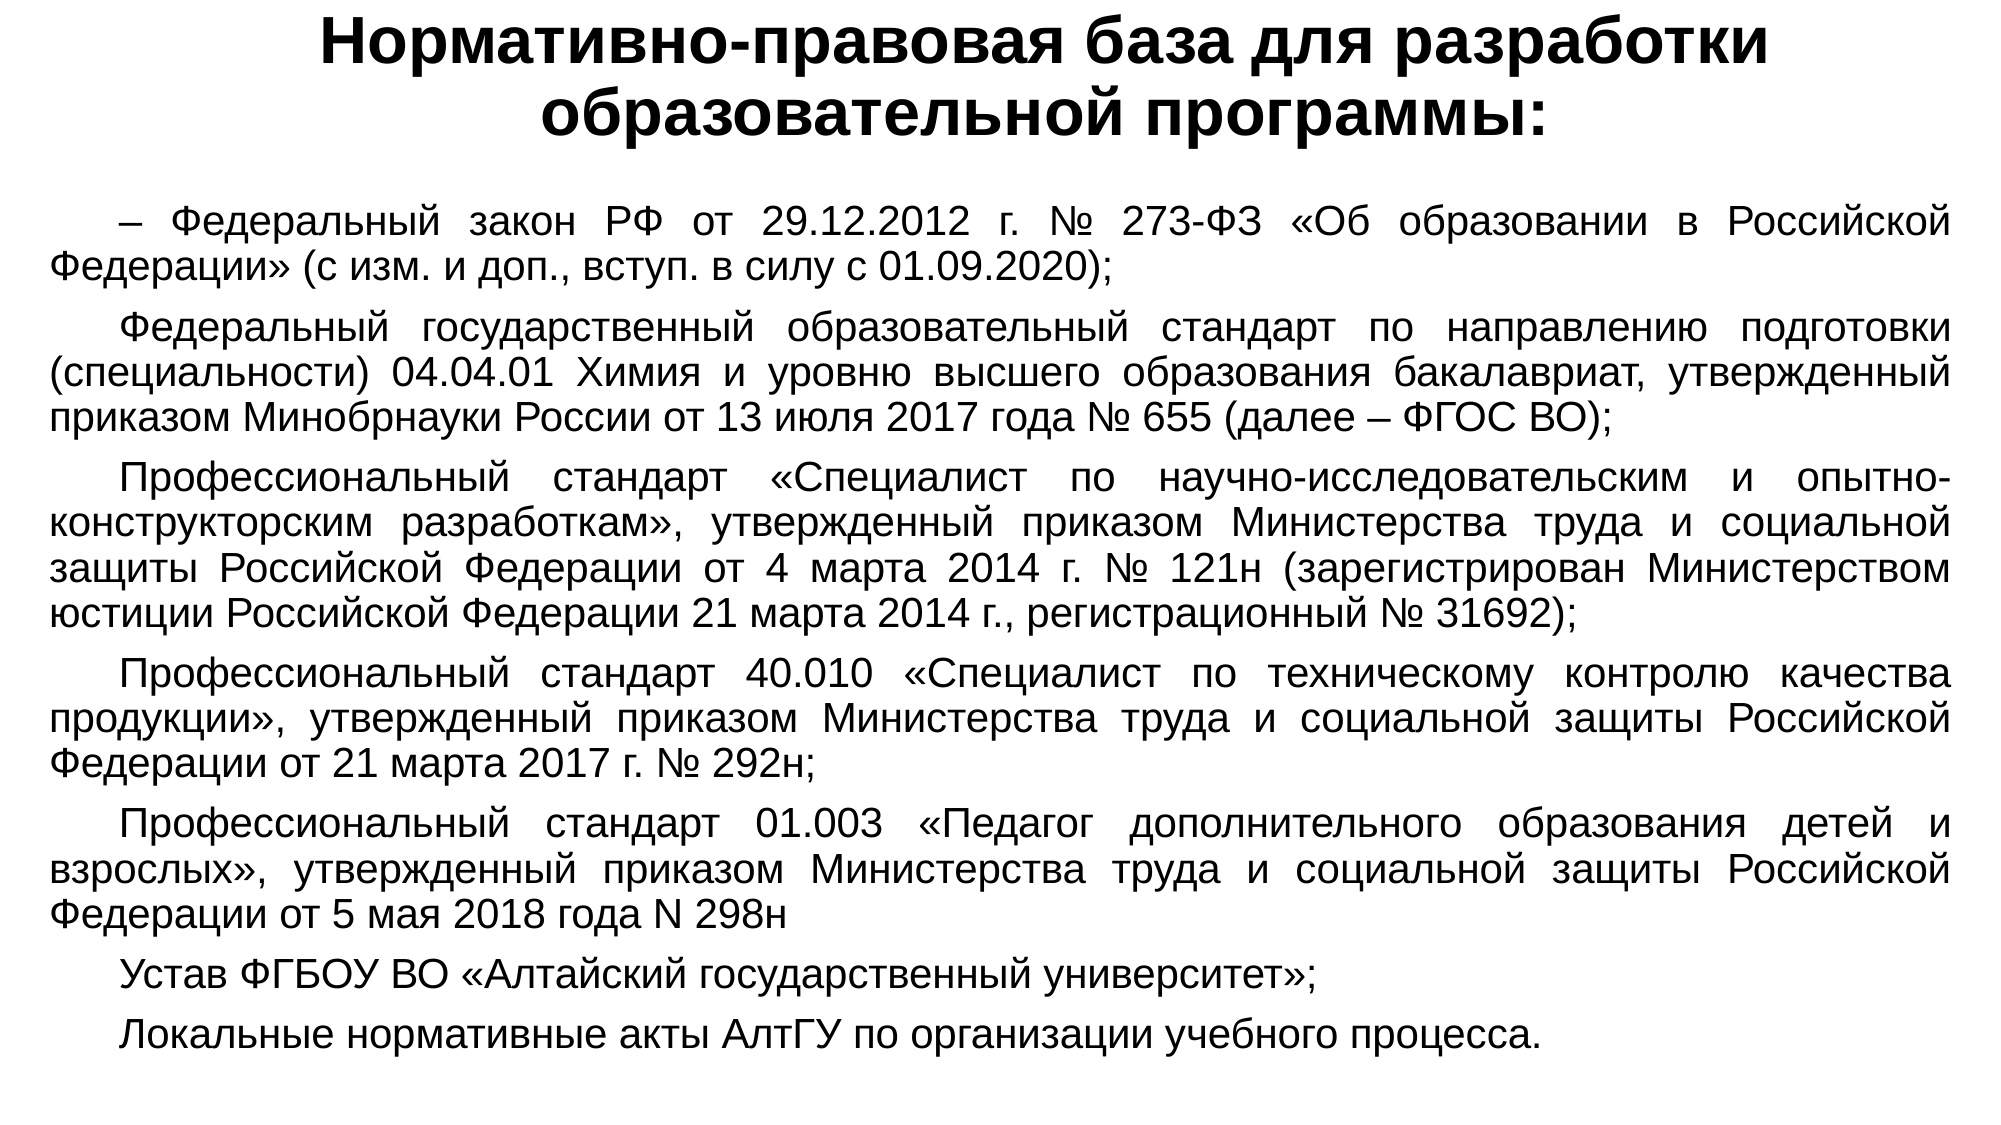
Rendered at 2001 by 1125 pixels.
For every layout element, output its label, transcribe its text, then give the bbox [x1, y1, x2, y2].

list – Федеральный закон РФ от 29.12.2012 г. № 273-ФЗ «Об образовании в Российской Федерации» (с изм. и доп., вступ. в силу с 01.09.2020); Федеральный государственный образовательный стандарт по направлению подготовки (специальности) 04.04.01 Химия и уровню высшего образования бакалавриат, утвержденный приказом Минобрнауки России от 13 июля 2017 года № 655 (далее – ФГОС ВО); Профессиональный стандарт «Специалист по научно-исследовательским и опытно-конструкторским разработкам», утвержденный приказом Министерства труда и социальной защиты Российской Федерации от 4 марта 2014 г. № 121н (зарегистрирован Министерством юстиции Российской Федерации 21 марта 2014 г., регистрационный № 31692); Профессиональный стандарт 40.010 «Специалист по техническому контролю качества продукции», утвержденный приказом Министерства труда и социальной защиты Российской Федерации от 21 марта 2017 г. № 292н; Профессиональный стандарт 01.003 «Педагог дополнительного образования детей и взрослых», утвержденный приказом Министерства труда и социальной защиты Российской Федерации от 5 мая 2018 года N 298н Устав ФГБОУ ВО «Алтайский государственный университет»; Локальные нормативные акты АлтГУ по организации учебного процесса. [34, 192, 1966, 1082]
title Нормативно-правовая база для разработки образовательной программы: [125, 66, 1966, 170]
